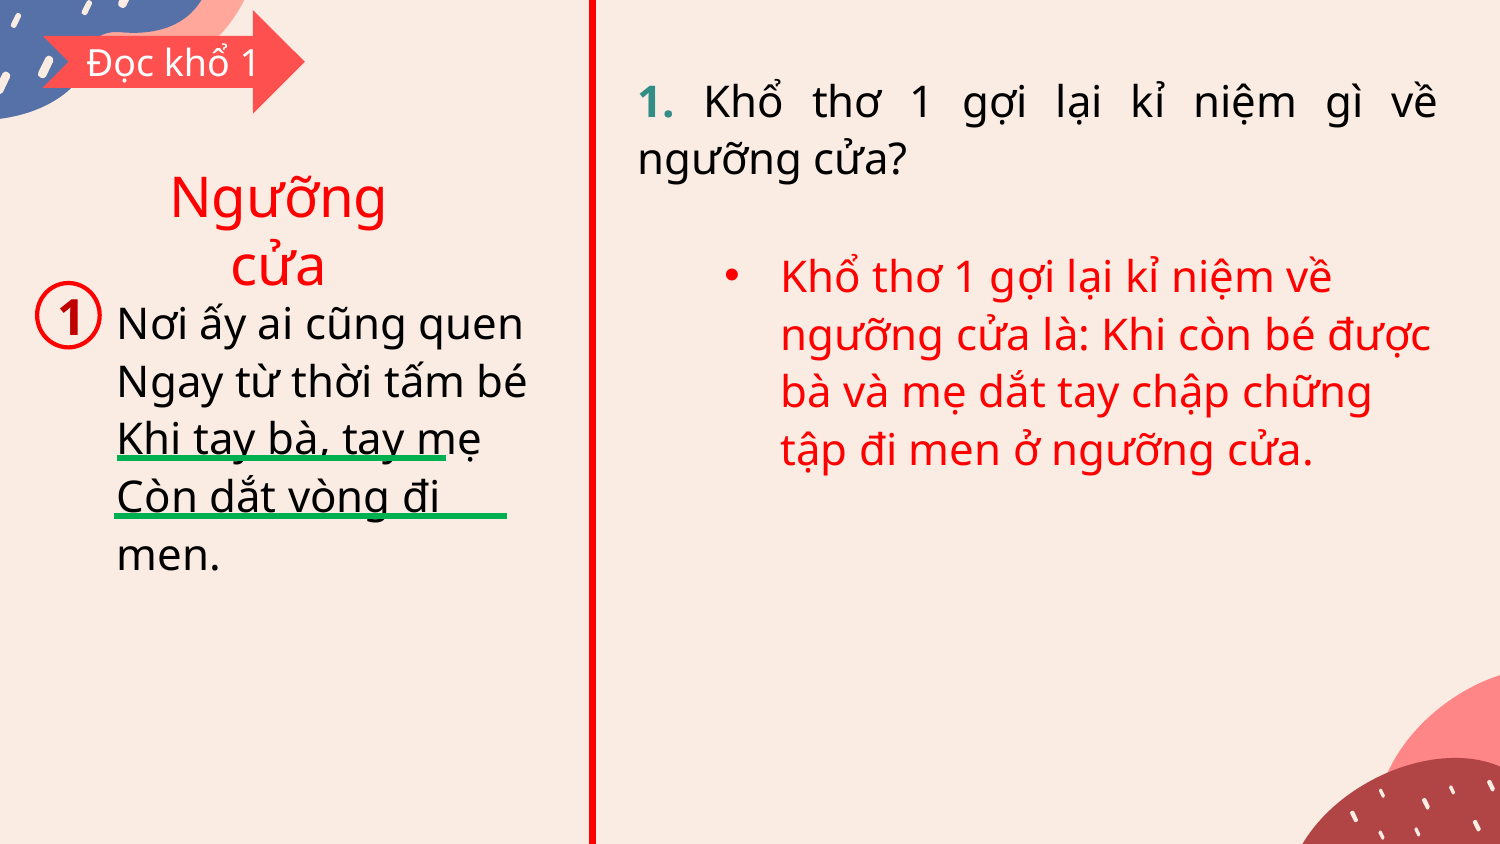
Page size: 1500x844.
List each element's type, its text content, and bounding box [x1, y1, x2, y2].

text_box 1 [34, 280, 102, 350]
text_box Khổ thơ 1 gợi lại kỉ niệm về ngưỡng cửa là: Khi còn bé được bà và mẹ dắt tay chập chững tập đi men ở ngưỡng cửa. [709, 235, 1453, 482]
text_box Ngưỡng cửa [114, 154, 444, 303]
text_box Đọc khổ 1 [42, 9, 305, 114]
text_box Nơi ấy ai cũng quen Ngay từ thời tấm bé Khi tay bà, tay mẹ Còn dắt vòng đi men. [102, 282, 561, 587]
text_box 1. Khổ thơ 1 gợi lại kỉ niệm gì về ngưỡng cửa? [624, 61, 1453, 191]
